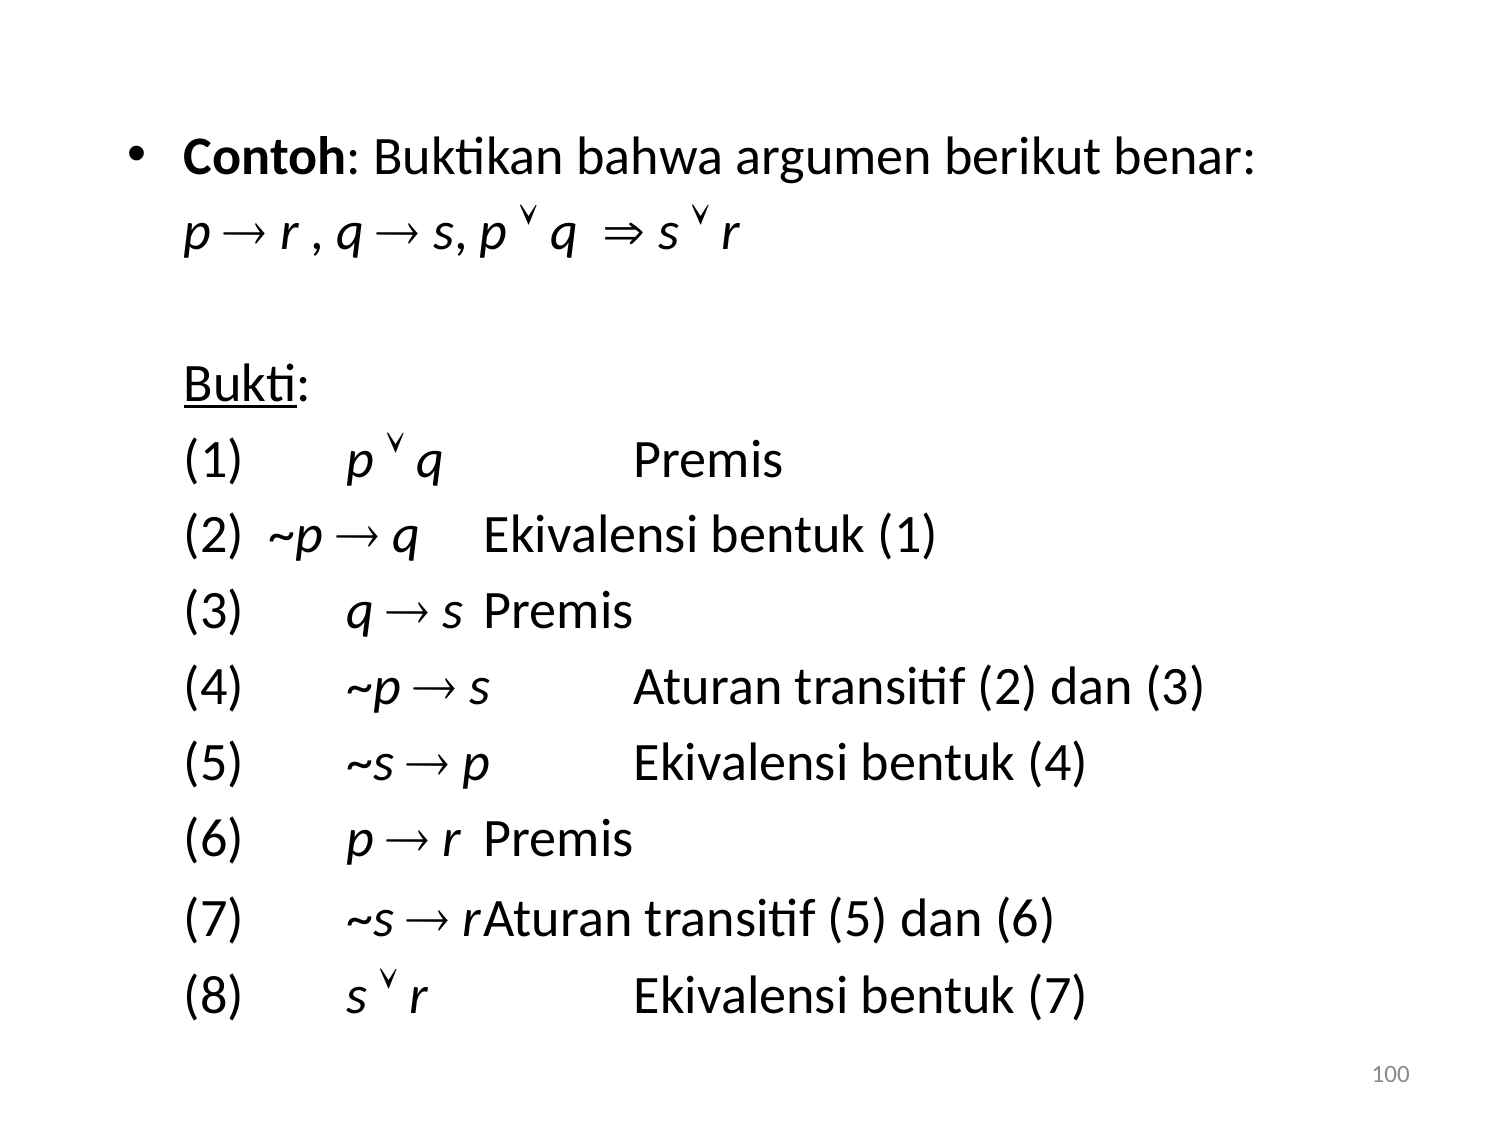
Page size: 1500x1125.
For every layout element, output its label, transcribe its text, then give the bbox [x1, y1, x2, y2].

slide_number 100 [1074, 1042, 1425, 1103]
list Contoh: Buktikan bahwa argumen berikut benar: p  r , q  s, p  q  s  r Bukti: (1) p  q Premis (2) ~p  q Ekivalensi bentuk (1) (3) q  s Premis (4) ~p  s Aturan transitif (2) dan (3) (5) ~s  p Ekivalensi bentuk (4) (6) p  r Premis (7) ~s  r Aturan transitif (5) dan (6) (8) s  r Ekivalensi bentuk (7) [112, 112, 1388, 1063]
